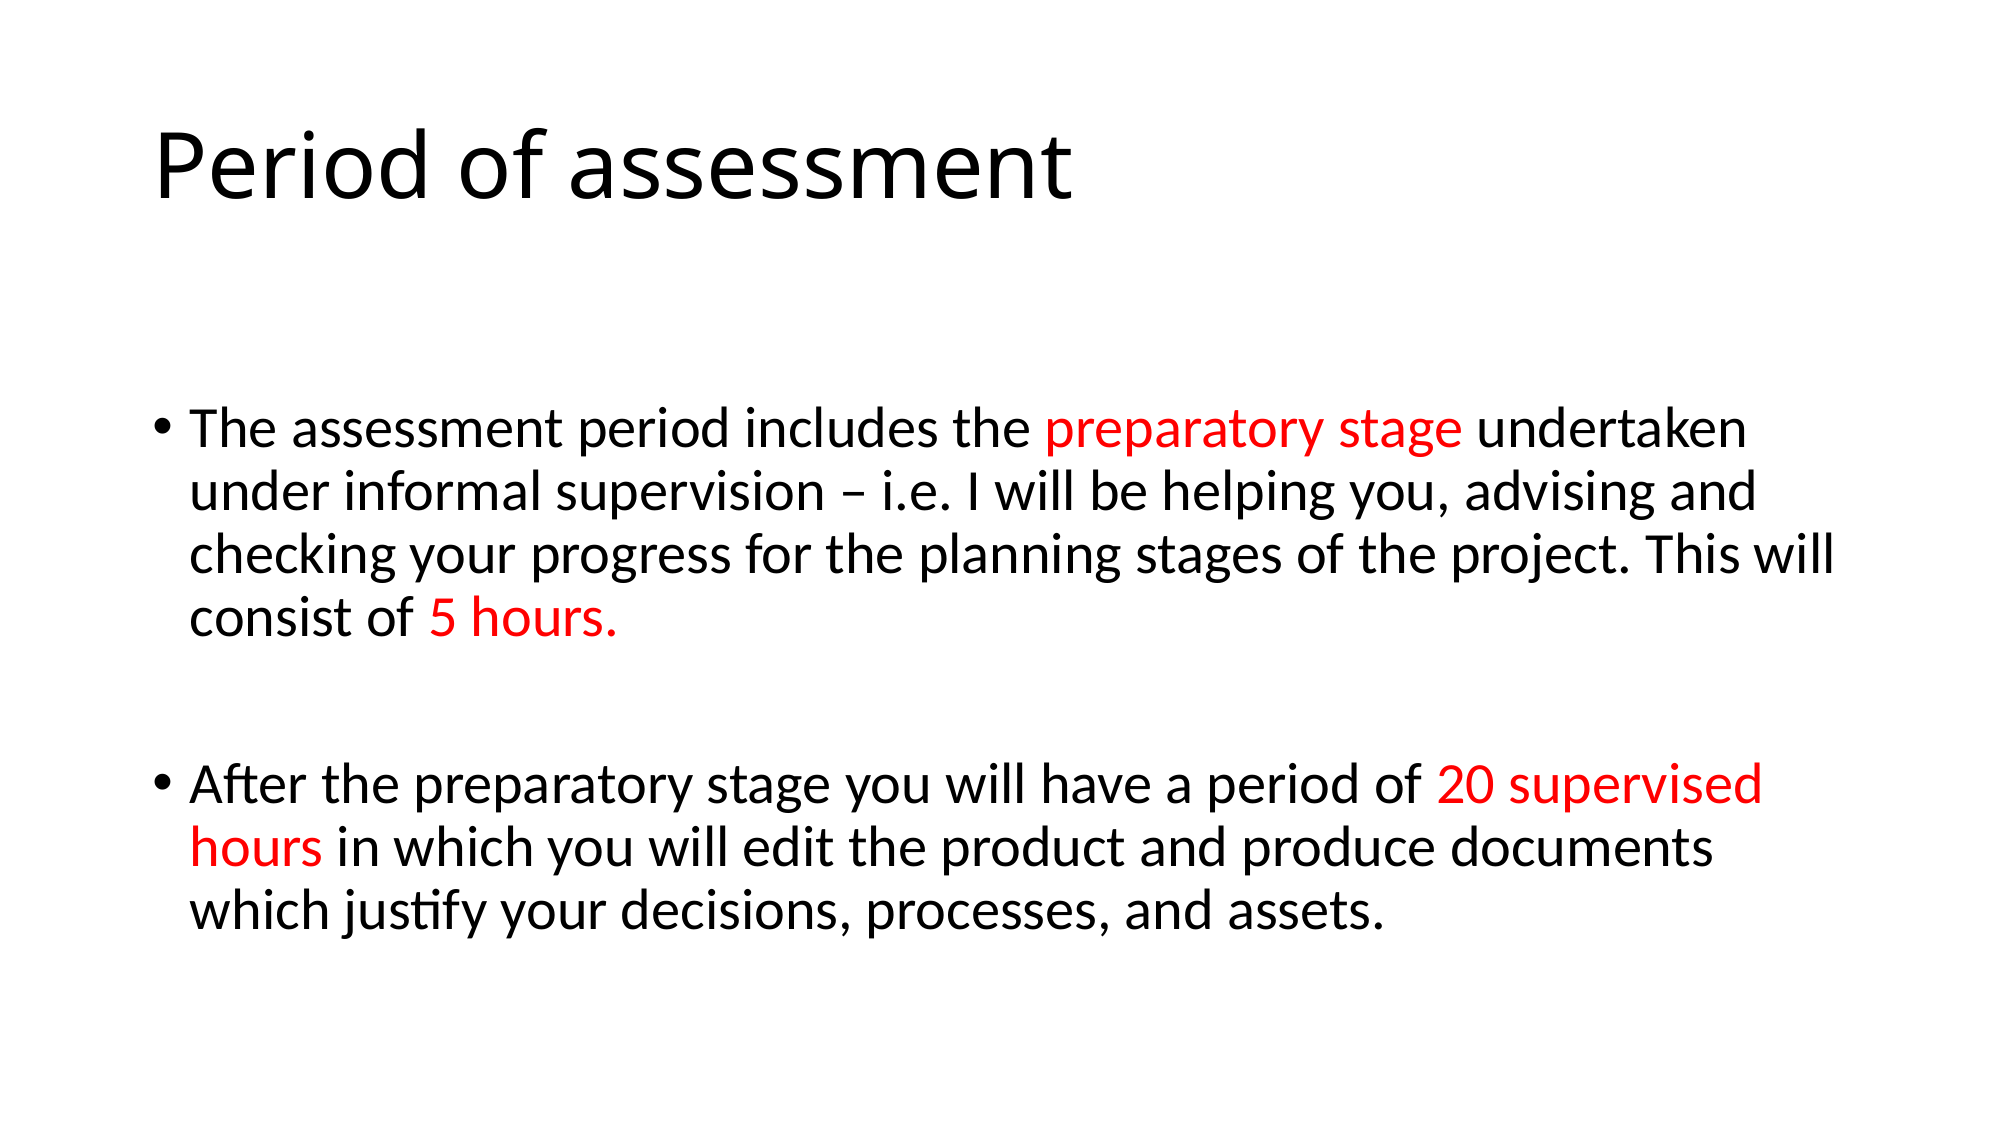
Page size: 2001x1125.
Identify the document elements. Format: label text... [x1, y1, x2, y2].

title Period of assessment [137, 59, 1863, 278]
list The assessment period includes the preparatory stage undertaken under informal supervision – i.e. I will be helping you, advising and checking your progress for the planning stages of the project. This will consist of 5 hours. After the preparatory stage you will have a period of 20 supervised hours in which you will edit the product and produce documents which justify your decisions, processes, and assets. [137, 299, 1863, 1014]
